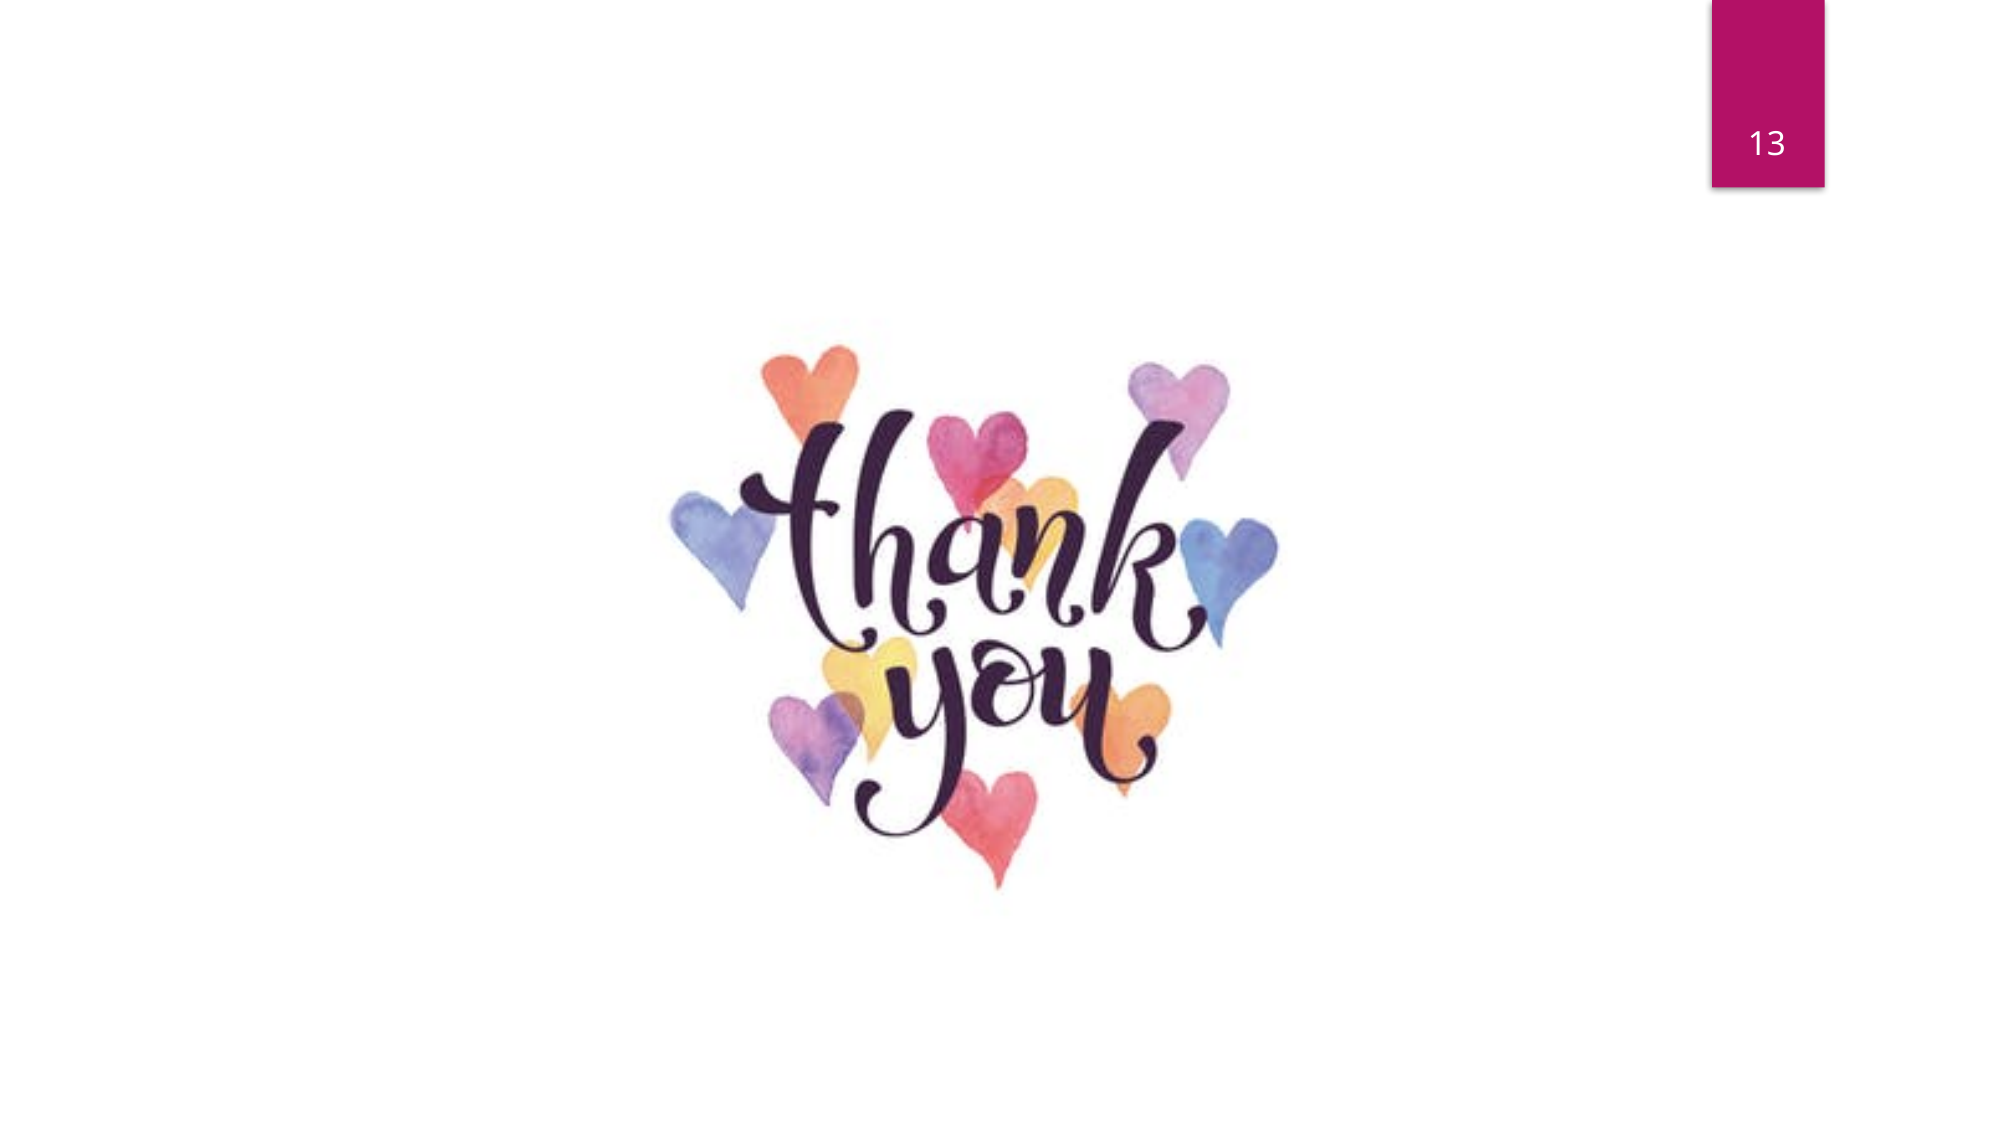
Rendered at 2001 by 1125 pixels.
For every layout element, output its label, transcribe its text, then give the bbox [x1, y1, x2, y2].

picture [612, 241, 1345, 974]
slide_number 13 [1698, 48, 1836, 175]
